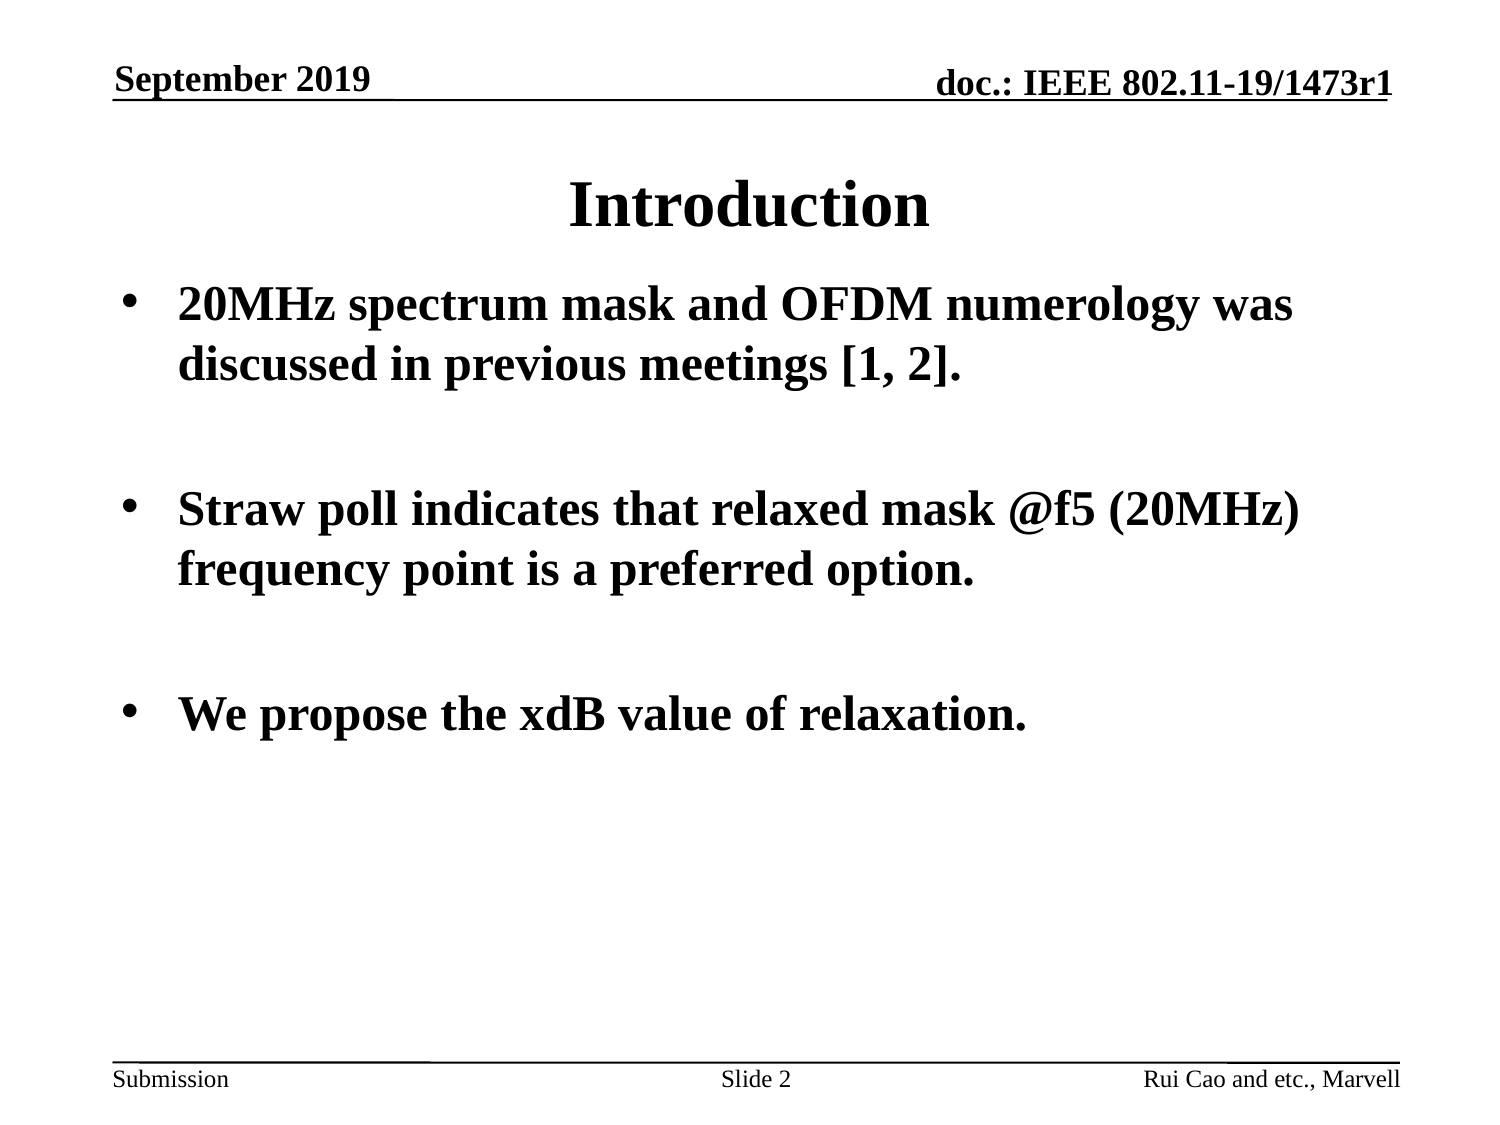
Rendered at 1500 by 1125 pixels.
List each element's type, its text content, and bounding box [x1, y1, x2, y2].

footer Rui Cao and etc., Marvell [878, 1061, 1402, 1093]
title Introduction [112, 112, 1388, 262]
list 20MHz spectrum mask and OFDM numerology was discussed in previous meetings [1, 2]. Straw poll indicates that relaxed mask @f5 (20MHz) frequency point is a preferred option. We propose the xdB value of relaxation. [105, 262, 1407, 938]
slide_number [114, 54, 423, 100]
slide_number Slide 2 [712, 1061, 800, 1123]
